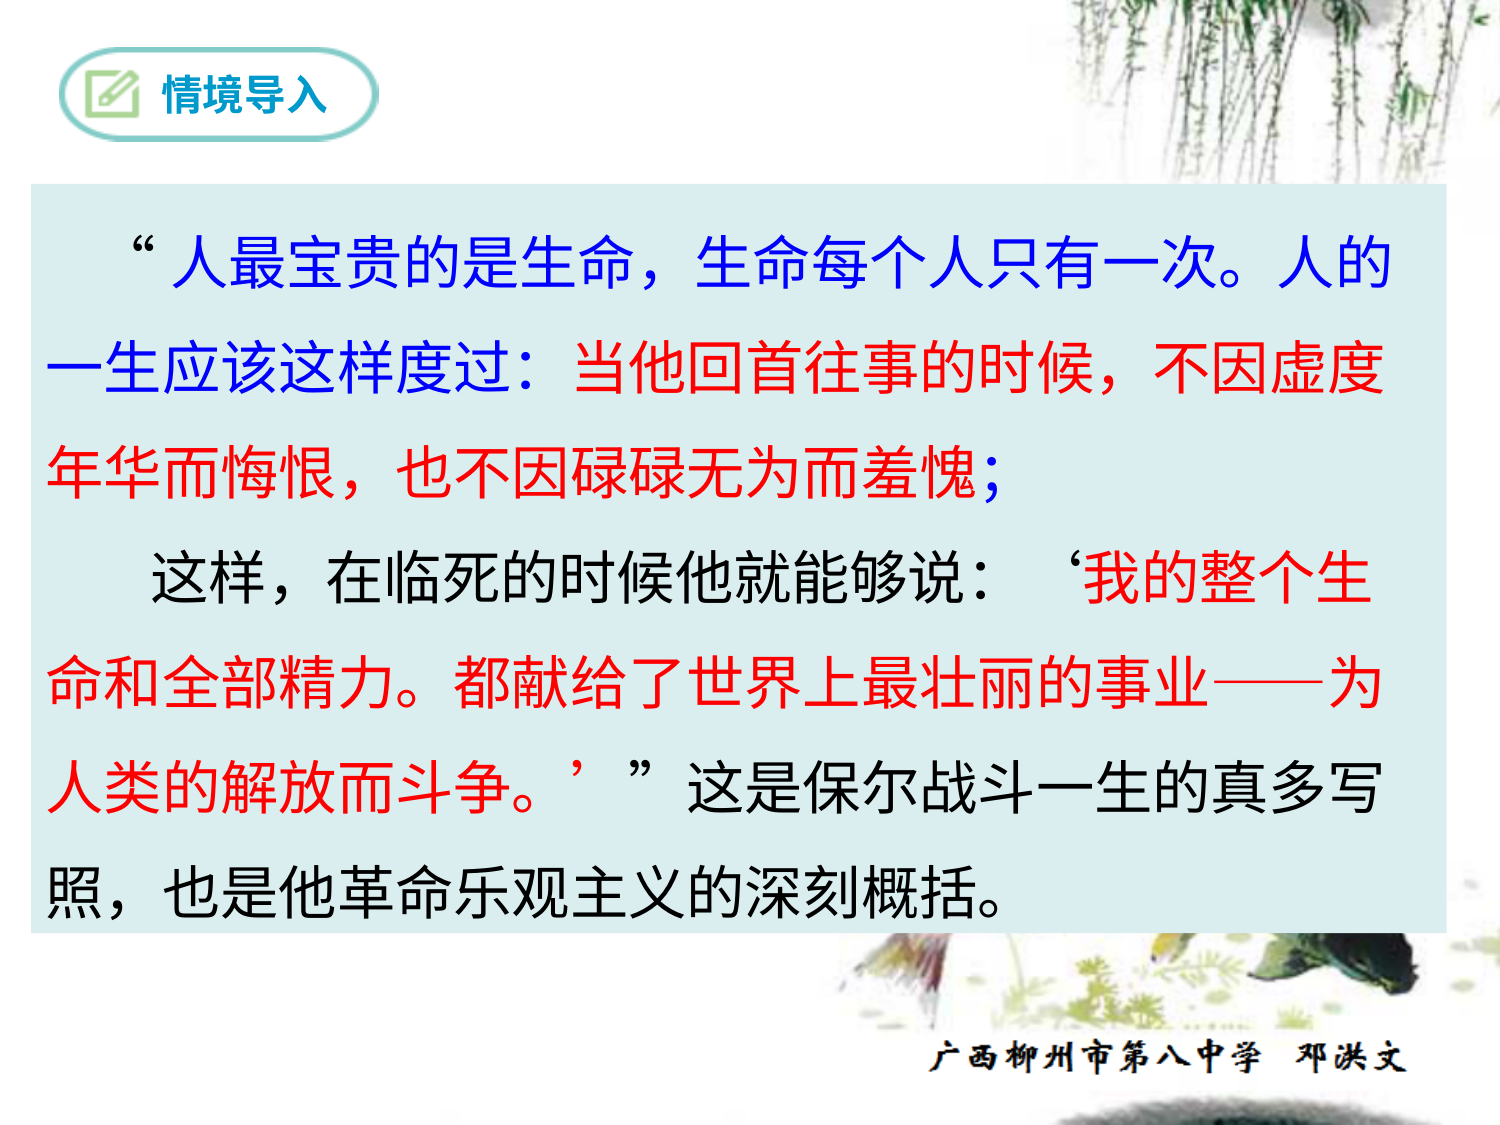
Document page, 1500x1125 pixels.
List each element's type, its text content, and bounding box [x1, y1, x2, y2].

text_box “人最宝贵的是生命，生命每个人只有一次。人的一生应该这样度过：当他回首往事的时候，不因虚度年华而悔恨，也不因碌碌无为而羞愧； 这样，在临死的时候他就能够说：‘我的整个生命和全部精力。都献给了世界上最壮丽的事业——为人类的解放而斗争。’”这是保尔战斗一生的真多写照，也是他革命乐观主义的深刻概括。 [31, 183, 1447, 934]
picture [0, 0, 1500, 1125]
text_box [59, 47, 380, 142]
